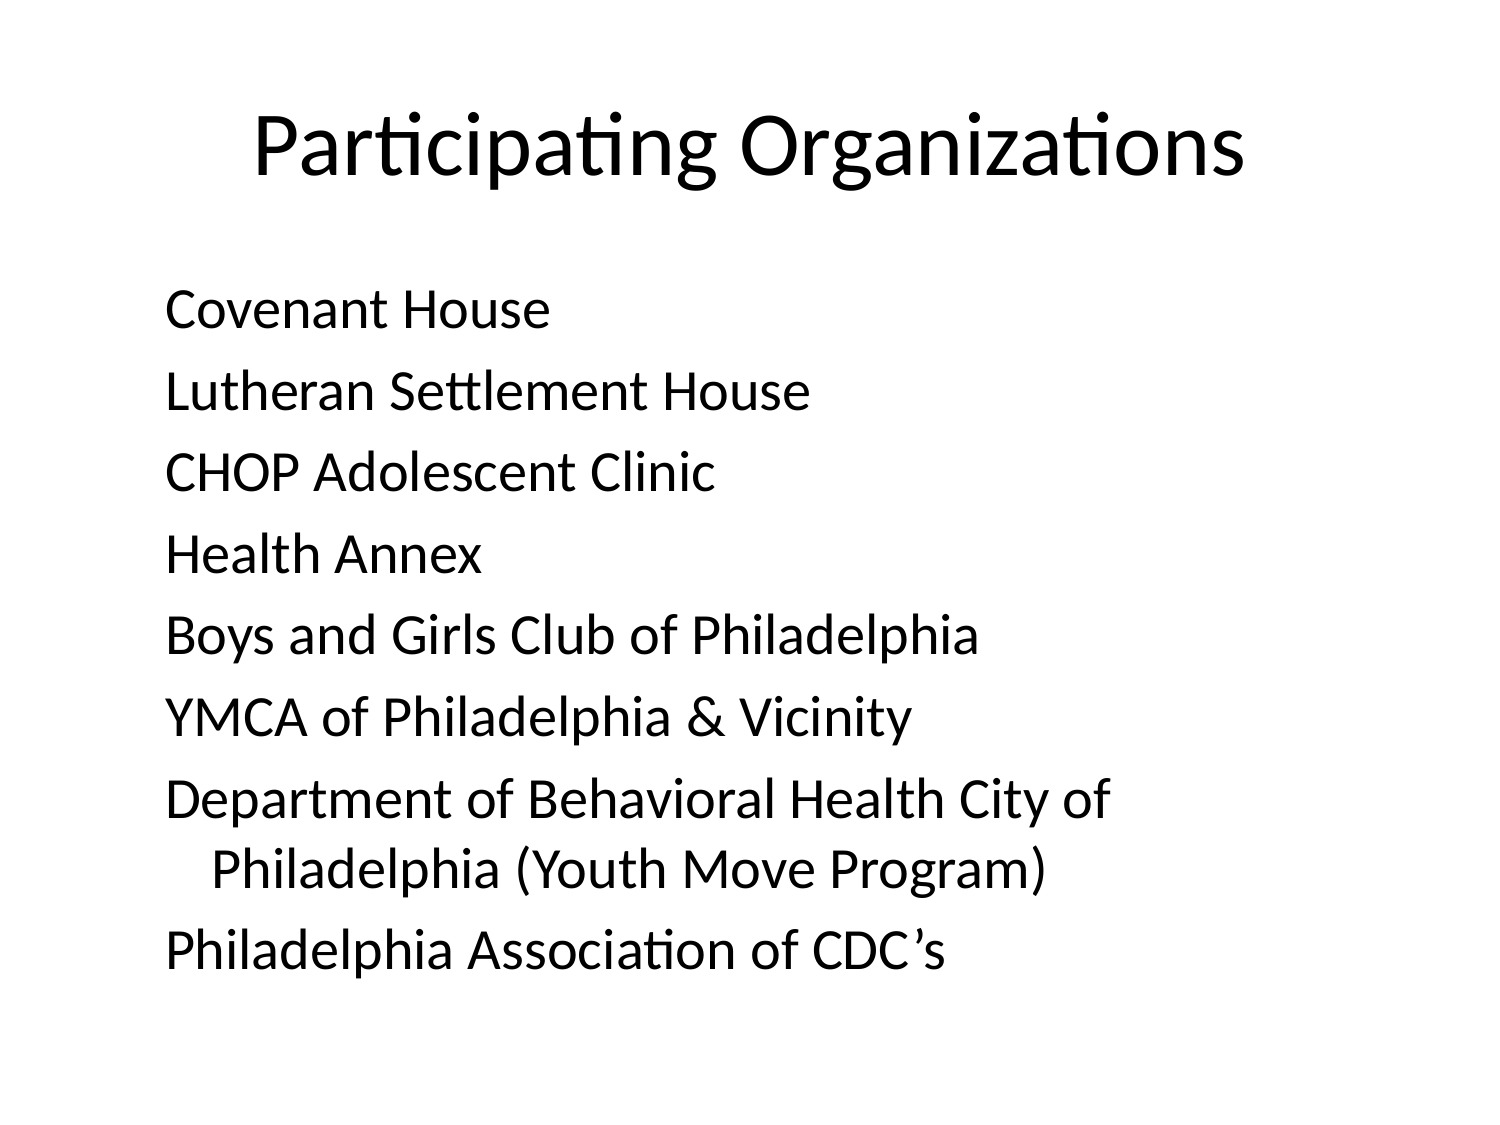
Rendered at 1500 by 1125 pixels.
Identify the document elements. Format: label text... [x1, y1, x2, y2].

list Covenant House Lutheran Settlement House CHOP Adolescent Clinic Health Annex Boys and Girls Club of Philadelphia YMCA of Philadelphia & Vicinity Department of Behavioral Health City of Philadelphia (Youth Move Program) Philadelphia Association of CDC’s [75, 262, 1425, 1050]
title Participating Organizations [75, 45, 1425, 233]
